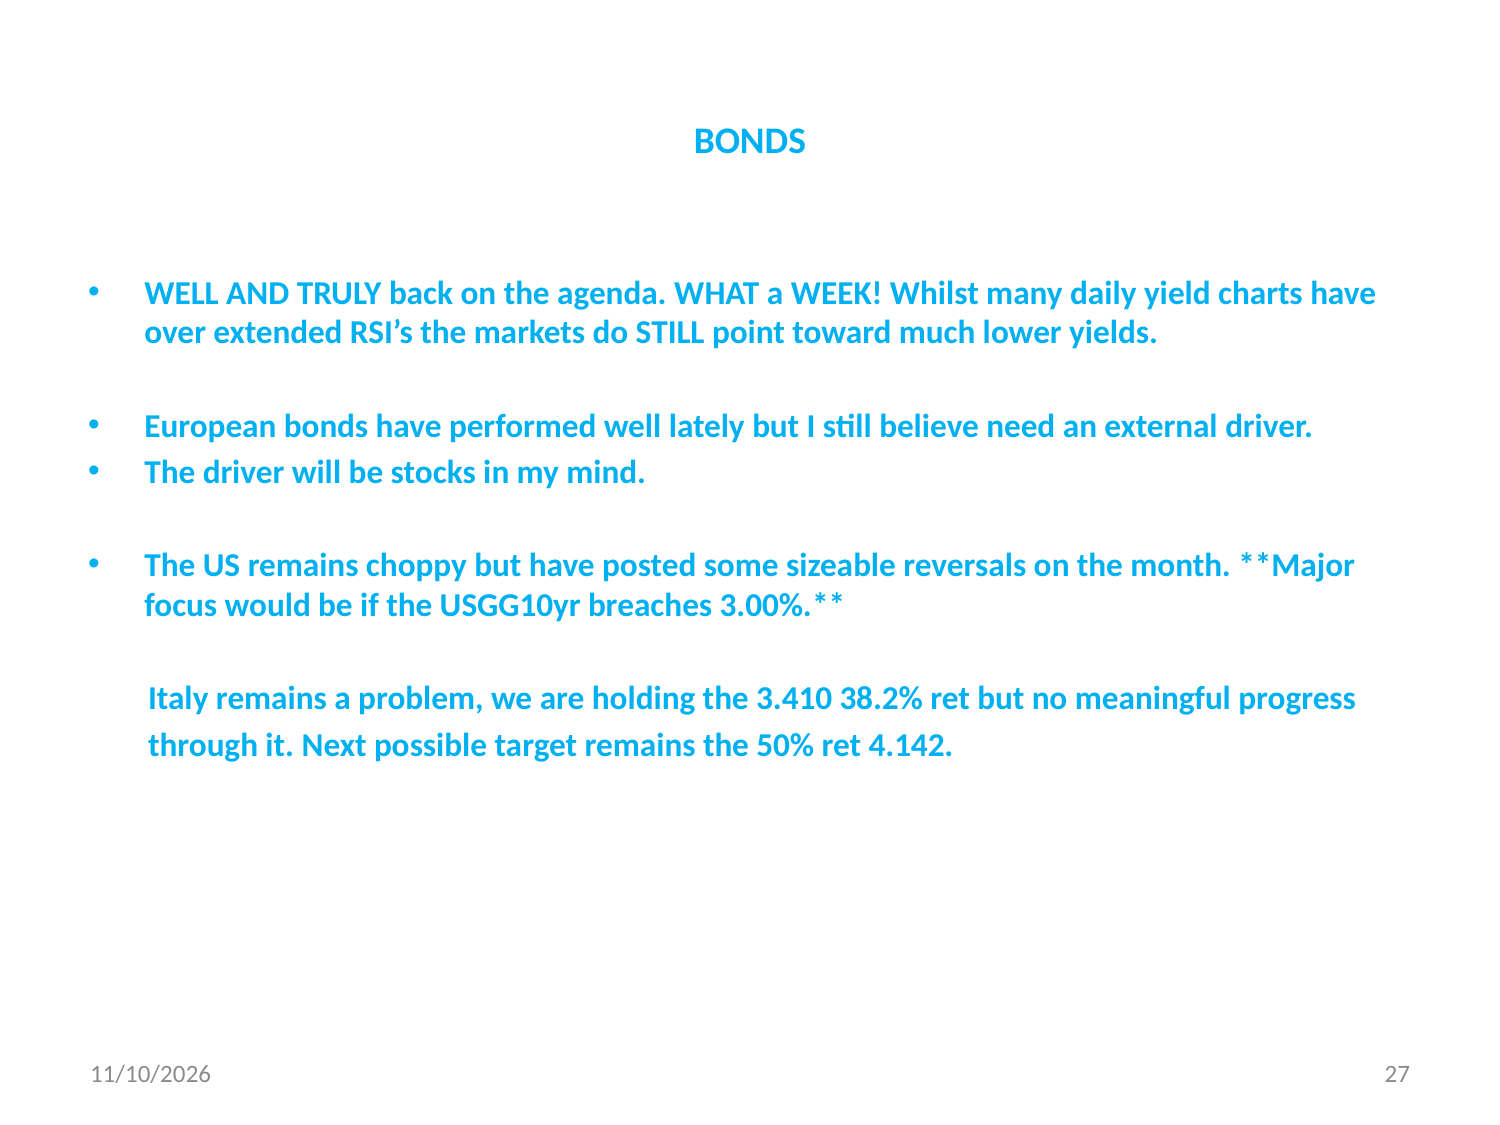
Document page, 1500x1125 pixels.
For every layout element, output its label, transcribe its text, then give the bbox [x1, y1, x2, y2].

title BONDS [29, 45, 1471, 233]
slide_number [75, 1042, 425, 1103]
list WELL AND TRULY back on the agenda. WHAT a WEEK! Whilst many daily yield charts have over extended RSI’s the markets do STILL point toward much lower yields. European bonds have performed well lately but I still believe need an external driver. The driver will be stocks in my mind. The US remains choppy but have posted some sizeable reversals on the month. **Major focus would be if the USGG10yr breaches 3.00%.** Italy remains a problem, we are holding the 3.410 38.2% ret but no meaningful progress through it. Next possible target remains the 50% ret 4.142. [73, 263, 1424, 1006]
slide_number 27 [1074, 1042, 1425, 1103]
